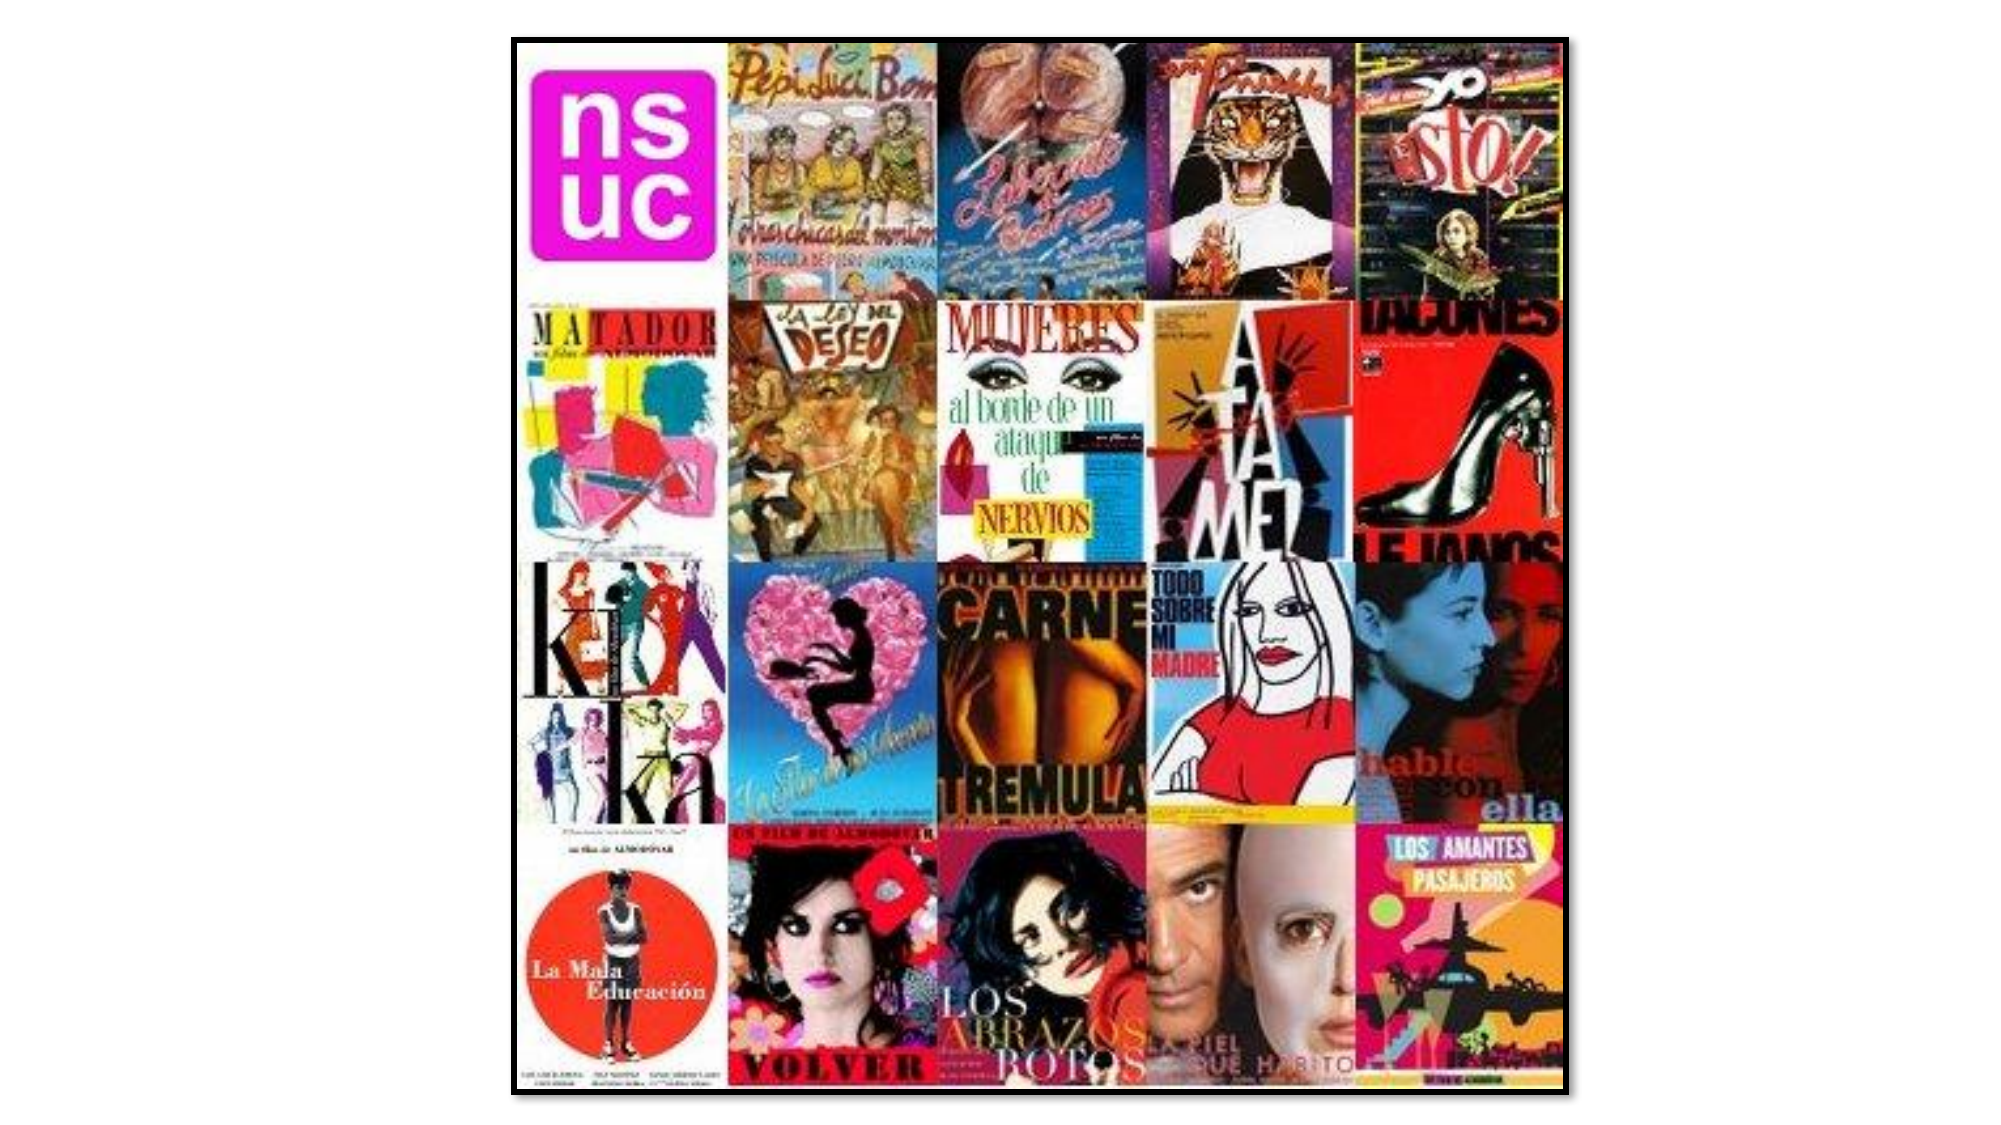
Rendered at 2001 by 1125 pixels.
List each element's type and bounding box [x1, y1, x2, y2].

picture [517, 42, 1563, 1089]
